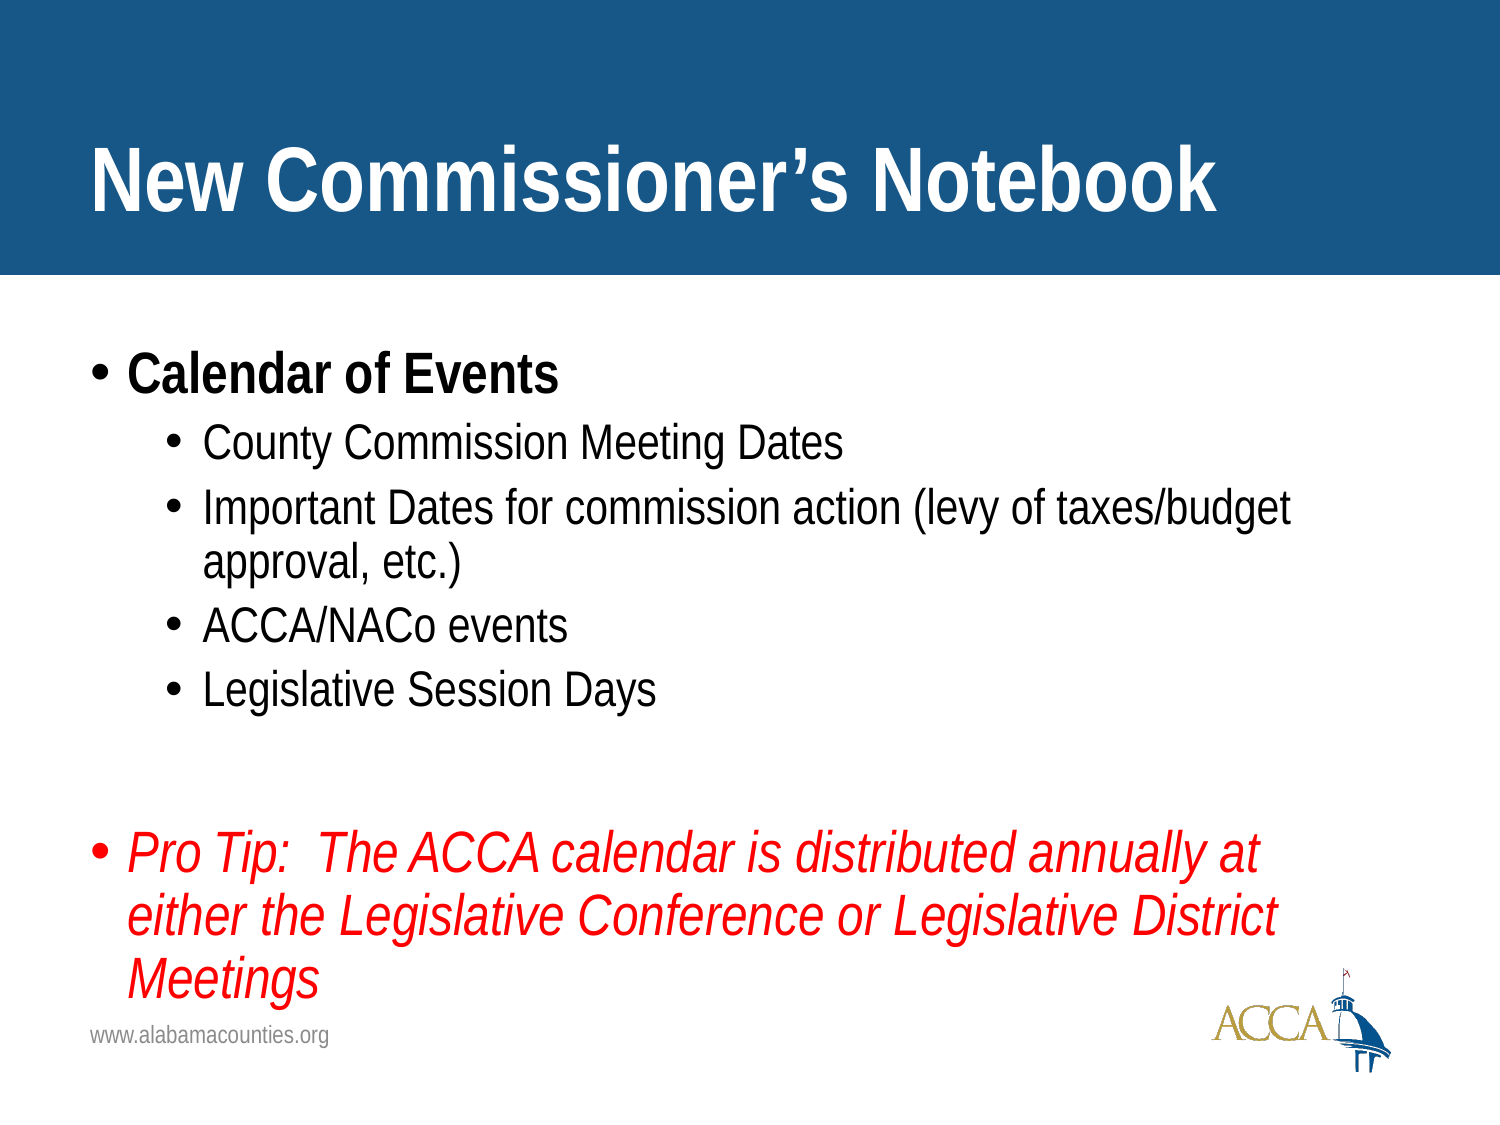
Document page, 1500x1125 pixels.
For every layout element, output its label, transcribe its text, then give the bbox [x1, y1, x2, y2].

text_box New Commissioner’s Notebook [74, 87, 1425, 275]
picture [1209, 967, 1393, 1073]
text_box www.alabamacounties.org [75, 1009, 550, 1088]
text_box [0, 0, 1500, 276]
text_box Calendar of Events County Commission Meeting Dates Important Dates for commission action (levy of taxes/budget approval, etc.) ACCA/NACo events Legislative Session Days Pro Tip: The ACCA calendar is distributed annually at either the Legislative Conference or Legislative District Meetings [75, 335, 1393, 1049]
